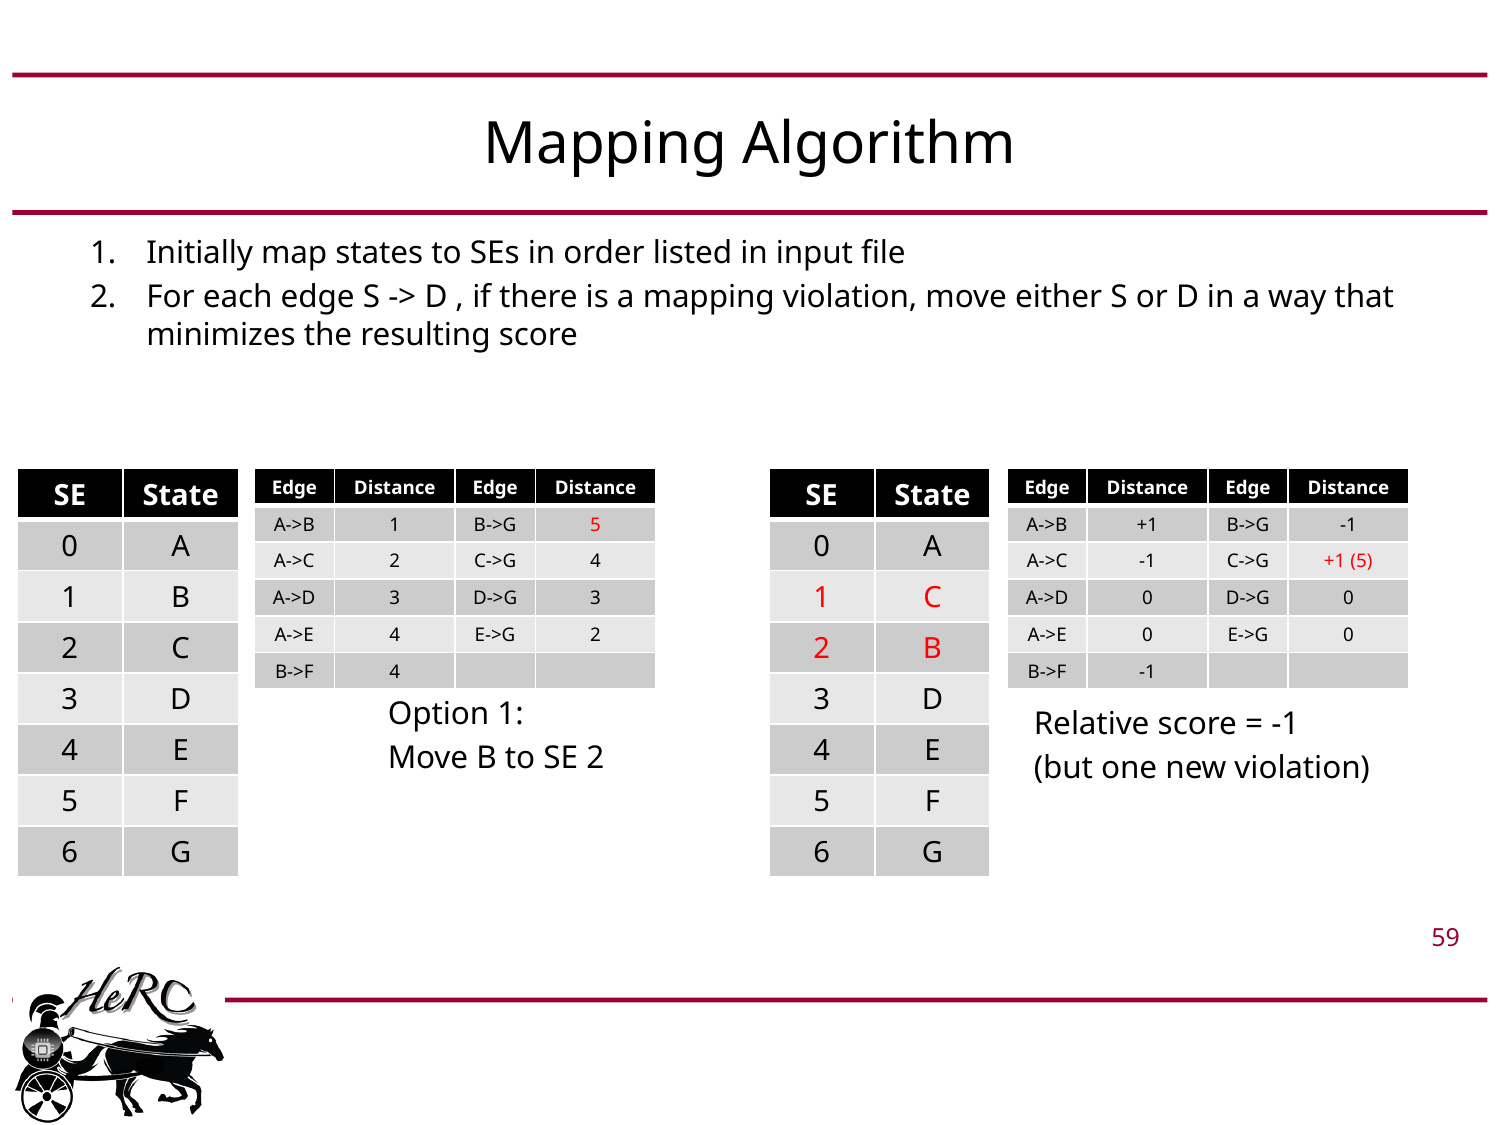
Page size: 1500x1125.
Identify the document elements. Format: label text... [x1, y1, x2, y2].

table_cell [456, 653, 535, 688]
table_cell +1 (5) [1289, 543, 1408, 578]
table_cell A->C [255, 543, 334, 578]
table_cell E [876, 725, 989, 774]
table_cell 3 [18, 674, 122, 723]
table_cell F [876, 776, 989, 825]
table_cell B->G [456, 508, 535, 541]
table_cell B->F [1008, 653, 1086, 688]
table_cell 5 [770, 776, 874, 825]
table_cell A->E [1008, 617, 1086, 652]
table_cell F [124, 776, 238, 825]
table_cell D->G [456, 580, 535, 615]
table_header Distance [1088, 469, 1207, 503]
table_cell [1289, 653, 1408, 688]
table_header State [876, 469, 989, 517]
table_cell D [876, 674, 989, 723]
table_header State [124, 469, 238, 517]
table_cell D->G [1209, 580, 1287, 615]
table_cell A->D [1008, 580, 1086, 615]
table_header Distance [536, 469, 655, 503]
title Mapping Algorithm [75, 75, 1425, 205]
table_cell 1 [18, 571, 122, 621]
table_cell A->B [1008, 508, 1086, 541]
table_cell 3 [770, 674, 874, 723]
table_cell 4 [335, 617, 454, 652]
table_cell -1 [1289, 508, 1408, 541]
table_cell G [124, 827, 238, 876]
table_cell 2 [770, 623, 874, 672]
table_header Edge [456, 469, 535, 503]
table_cell 1 [770, 571, 874, 621]
table_cell 4 [335, 653, 454, 688]
table_cell 4 [18, 725, 122, 774]
table_cell A->C [1008, 543, 1086, 578]
table_cell E->G [1209, 617, 1287, 652]
table_cell B [876, 623, 989, 672]
table_cell A [876, 522, 989, 570]
table_cell 0 [770, 522, 874, 570]
table_cell -1 [1088, 653, 1207, 688]
slide_number 59 [424, 913, 1476, 952]
picture [12, 955, 225, 1125]
table_cell +1 [1088, 508, 1207, 541]
table_cell 2 [335, 543, 454, 578]
table_cell A [124, 522, 238, 570]
table_header Edge [1209, 469, 1287, 503]
table_cell B->F [255, 653, 334, 688]
table_cell A->D [255, 580, 334, 615]
table_cell [1209, 653, 1287, 688]
table_cell A->B [255, 508, 334, 541]
table_cell 2 [536, 617, 655, 652]
table_cell 4 [536, 543, 655, 578]
table_cell A->E [255, 617, 334, 652]
table_cell B [124, 571, 238, 621]
table_cell 6 [770, 827, 874, 876]
table_cell 0 [1088, 617, 1207, 652]
table_cell 2 [18, 623, 122, 672]
table_cell 4 [770, 725, 874, 774]
table_header SE [18, 469, 122, 517]
table_cell 5 [18, 776, 122, 825]
table_cell 0 [1289, 580, 1408, 615]
table_cell 0 [18, 522, 122, 570]
table_cell E->G [456, 617, 535, 652]
table_cell E [124, 725, 238, 774]
table_cell -1 [1088, 543, 1207, 578]
table_cell 6 [18, 827, 122, 876]
table_cell 5 [536, 508, 655, 541]
table_header Edge [1008, 469, 1086, 503]
table_header Distance [1289, 469, 1408, 503]
table_cell 3 [335, 580, 454, 615]
table_cell C [124, 623, 238, 672]
table_cell G [876, 827, 989, 876]
table_cell B->G [1209, 508, 1287, 541]
table_cell 0 [1088, 580, 1207, 615]
text_box Relative score = -1 (but one new violation) [1022, 697, 1436, 811]
table_cell C [876, 571, 989, 621]
list Initially map states to SEs in order listed in input file For each edge S -> D , if there is a mapping violation, move either S or D in a way that minimizes the resulting score [75, 224, 1425, 988]
table_cell D [124, 674, 238, 723]
table_cell 1 [335, 508, 454, 541]
table_header Edge [255, 469, 334, 503]
table_header SE [770, 469, 874, 517]
table_cell 3 [536, 580, 655, 615]
table_cell [536, 653, 655, 688]
table_cell C->G [1209, 543, 1287, 578]
table_cell C->G [456, 543, 535, 578]
text_box Option 1: Move B to SE 2 [376, 687, 680, 801]
table_header Distance [335, 469, 454, 503]
table_cell 0 [1289, 617, 1408, 652]
